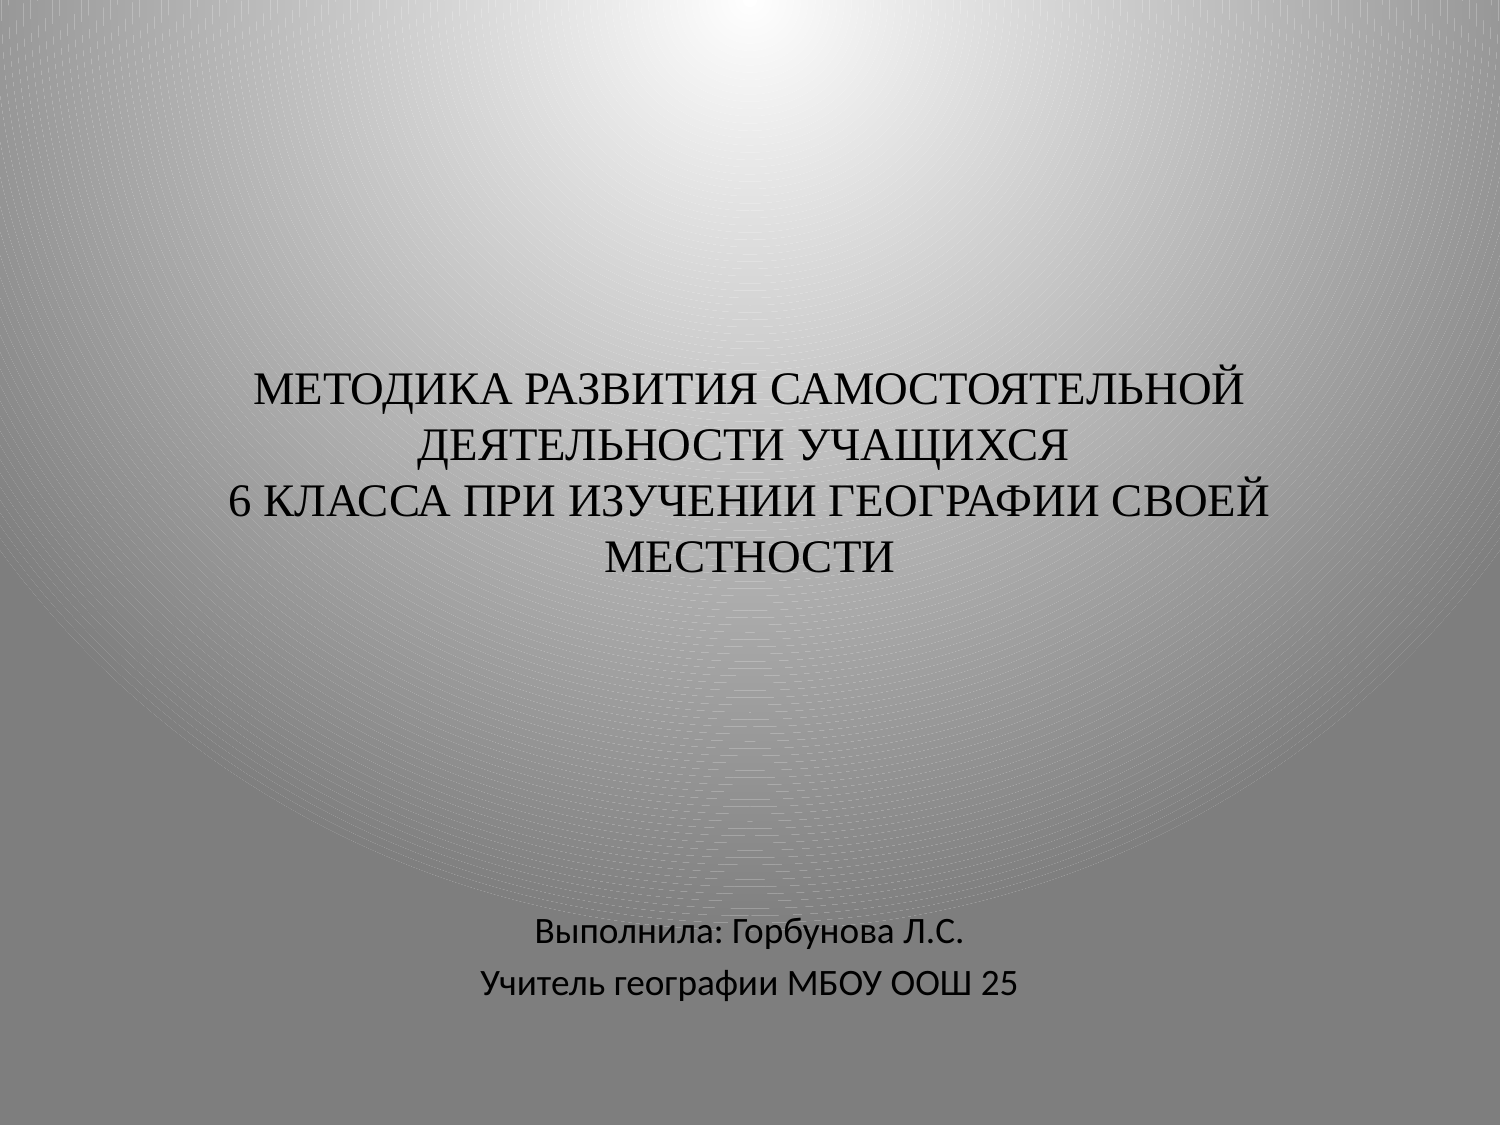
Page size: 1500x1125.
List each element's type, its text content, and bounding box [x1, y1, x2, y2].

subtitle Выполнила: Горбунова Л.С. Учитель географии МБОУ ООШ 25 [225, 637, 1275, 1012]
title МЕТОДИКА РАЗВИТИЯ САМОСТОЯТЕЛЬНОЙ ДЕЯТЕЛЬНОСТИ УЧАЩИХСЯ 6 КЛАССА ПРИ ИЗУЧЕНИИ ГЕОГРАФИИ СВОЕЙ МЕСТНОСТИ [112, 349, 1388, 591]
